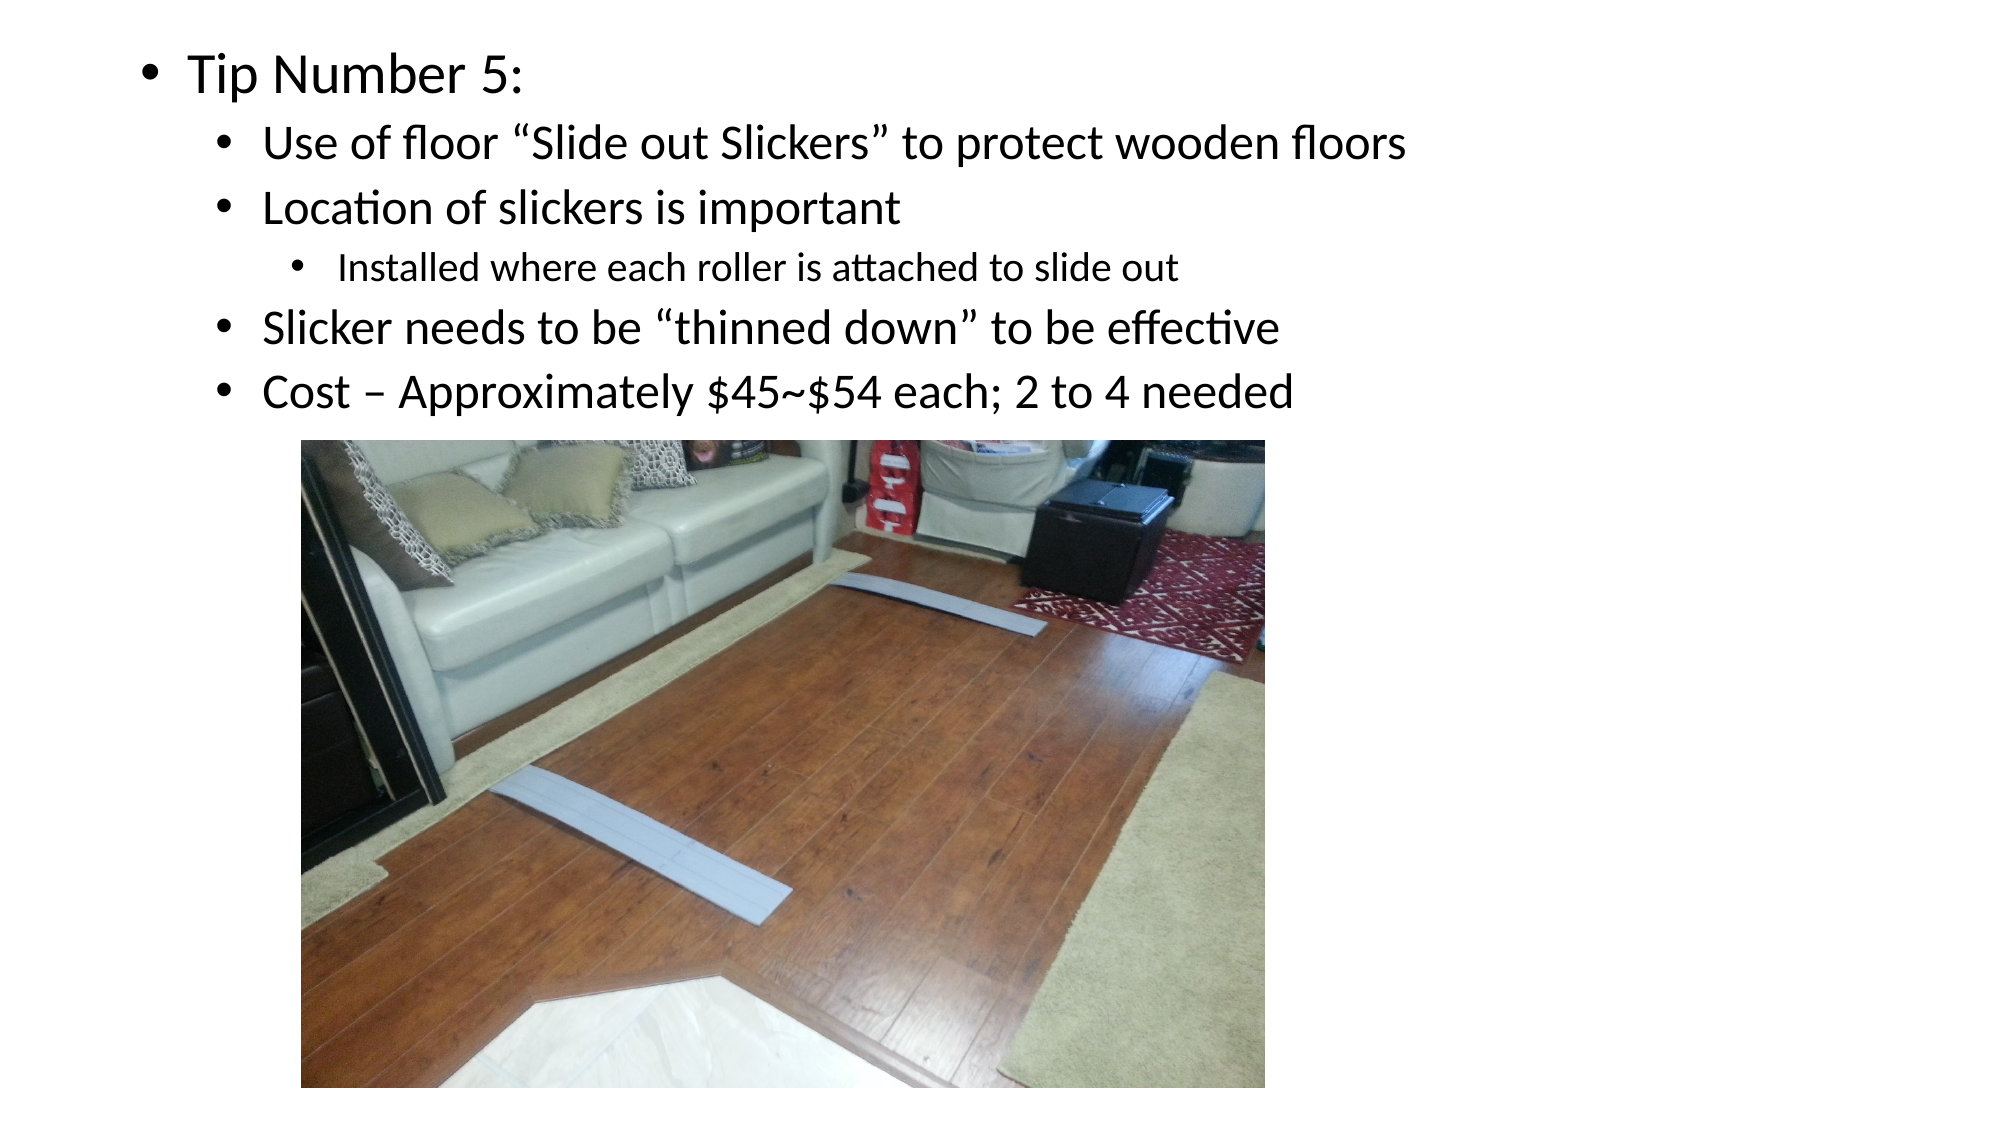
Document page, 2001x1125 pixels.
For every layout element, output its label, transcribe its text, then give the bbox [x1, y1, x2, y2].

list Tip Number 5: Use of floor “Slide out Slickers” to protect wooden floors Location of slickers is important Installed where each roller is attached to slide out Slicker needs to be “thinned down” to be effective Cost – Approximately $45~$54 each; 2 to 4 needed [125, 35, 1851, 1075]
picture [301, 440, 1265, 1088]
